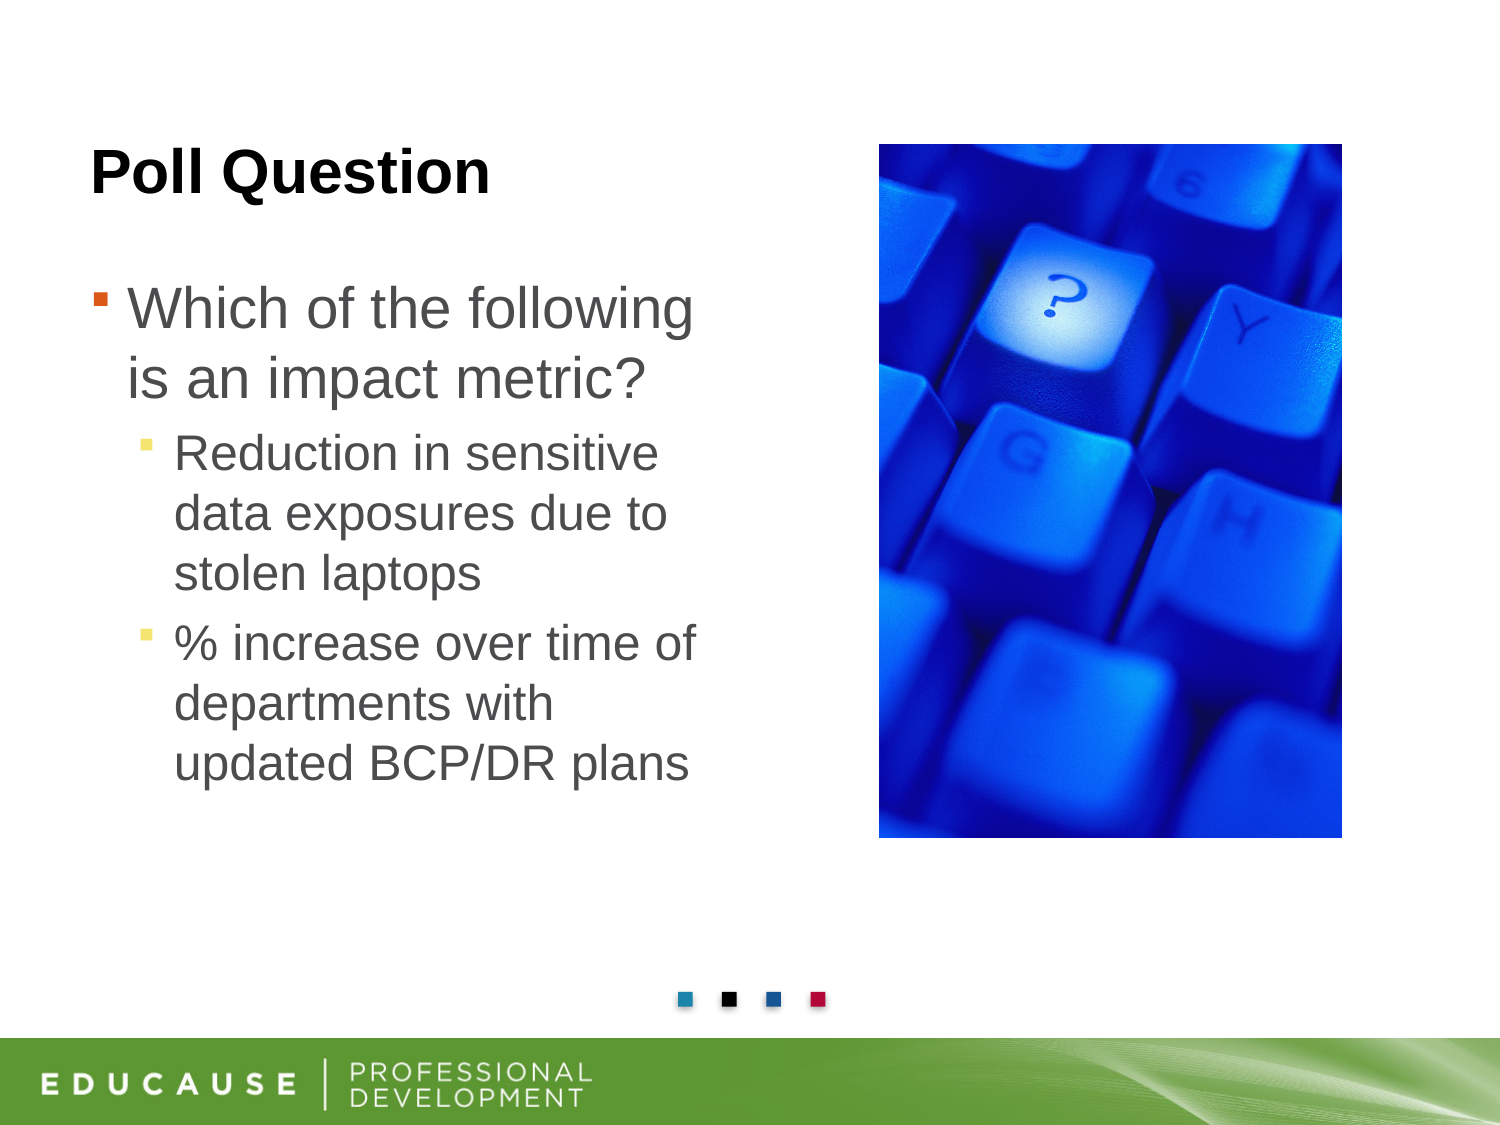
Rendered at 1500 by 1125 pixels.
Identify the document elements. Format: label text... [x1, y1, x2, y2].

title Poll Question [75, 75, 1450, 263]
list Which of the following is an impact metric? Reduction in sensitive data exposures due to stolen laptops % increase over time of departments with updated BCP/DR plans [75, 262, 738, 1005]
picture [0, 1038, 1500, 1125]
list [879, 144, 1342, 839]
